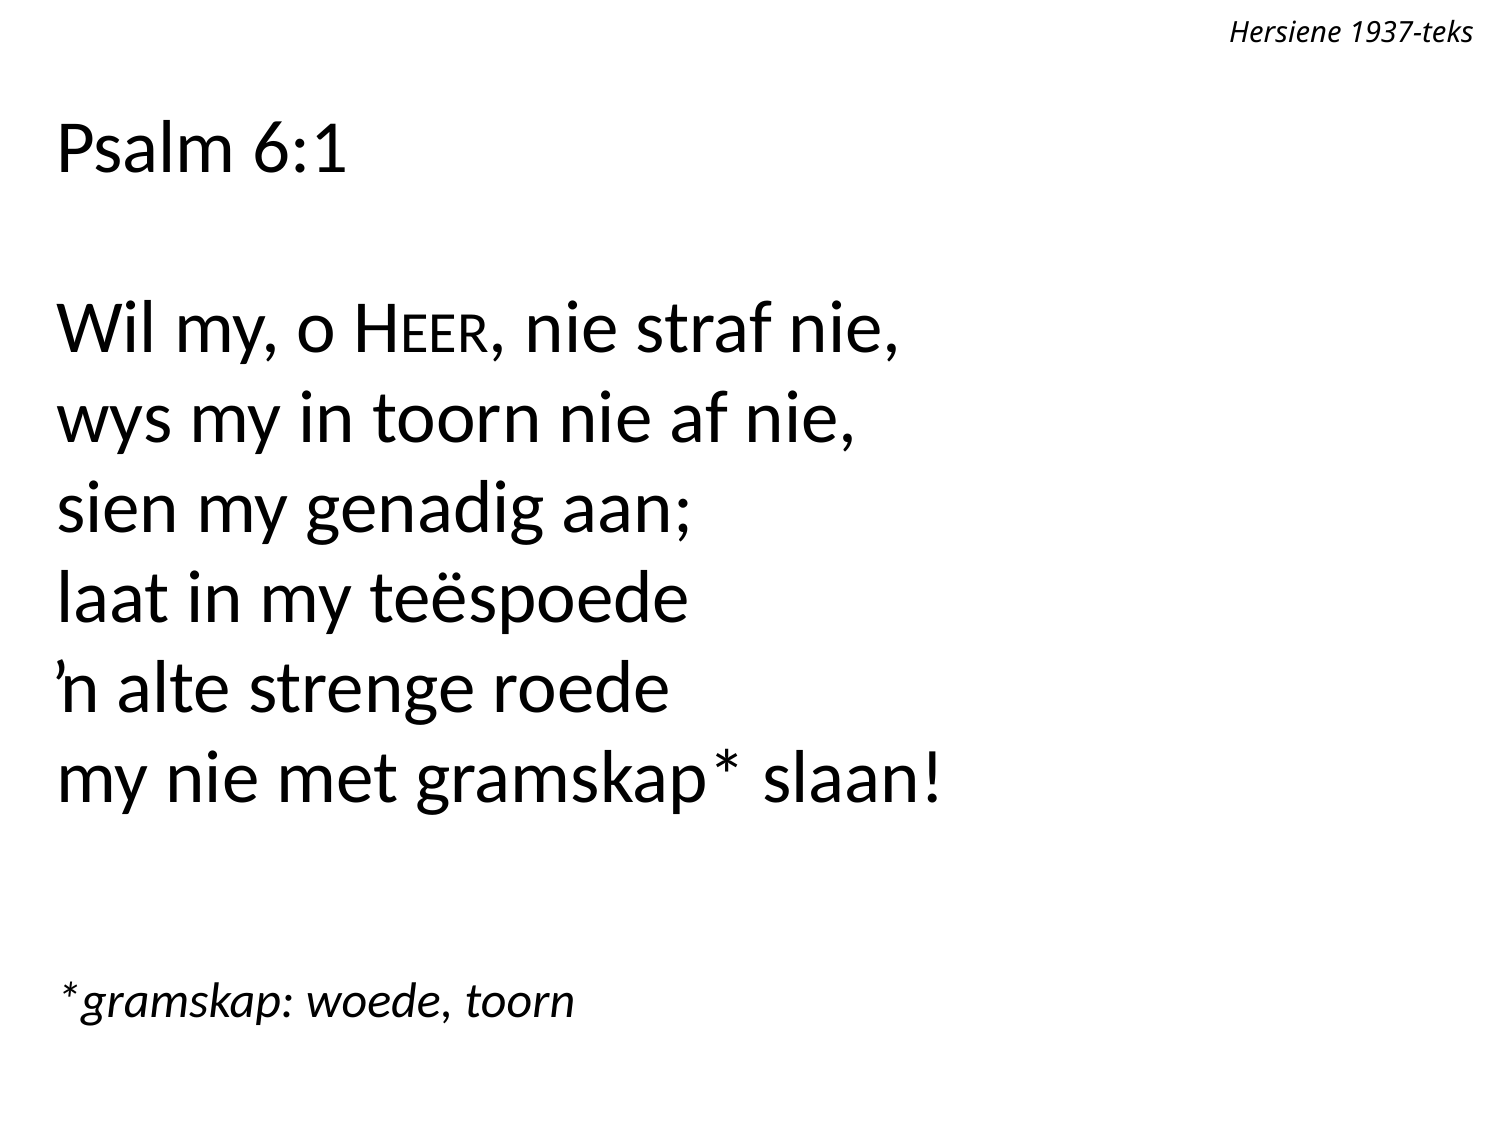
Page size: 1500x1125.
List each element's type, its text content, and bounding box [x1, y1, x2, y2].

text_box Psalm 6:1 Wil my, o HEER, nie straf nie, wys my in toorn nie af nie, sien my genadig aan; laat in my teëspoede ŉ alte strenge roede my nie met gramskap* slaan! *gramskap: woede, toorn [41, 89, 1270, 1035]
text_box Hersiene 1937-teks [1214, 5, 1489, 56]
